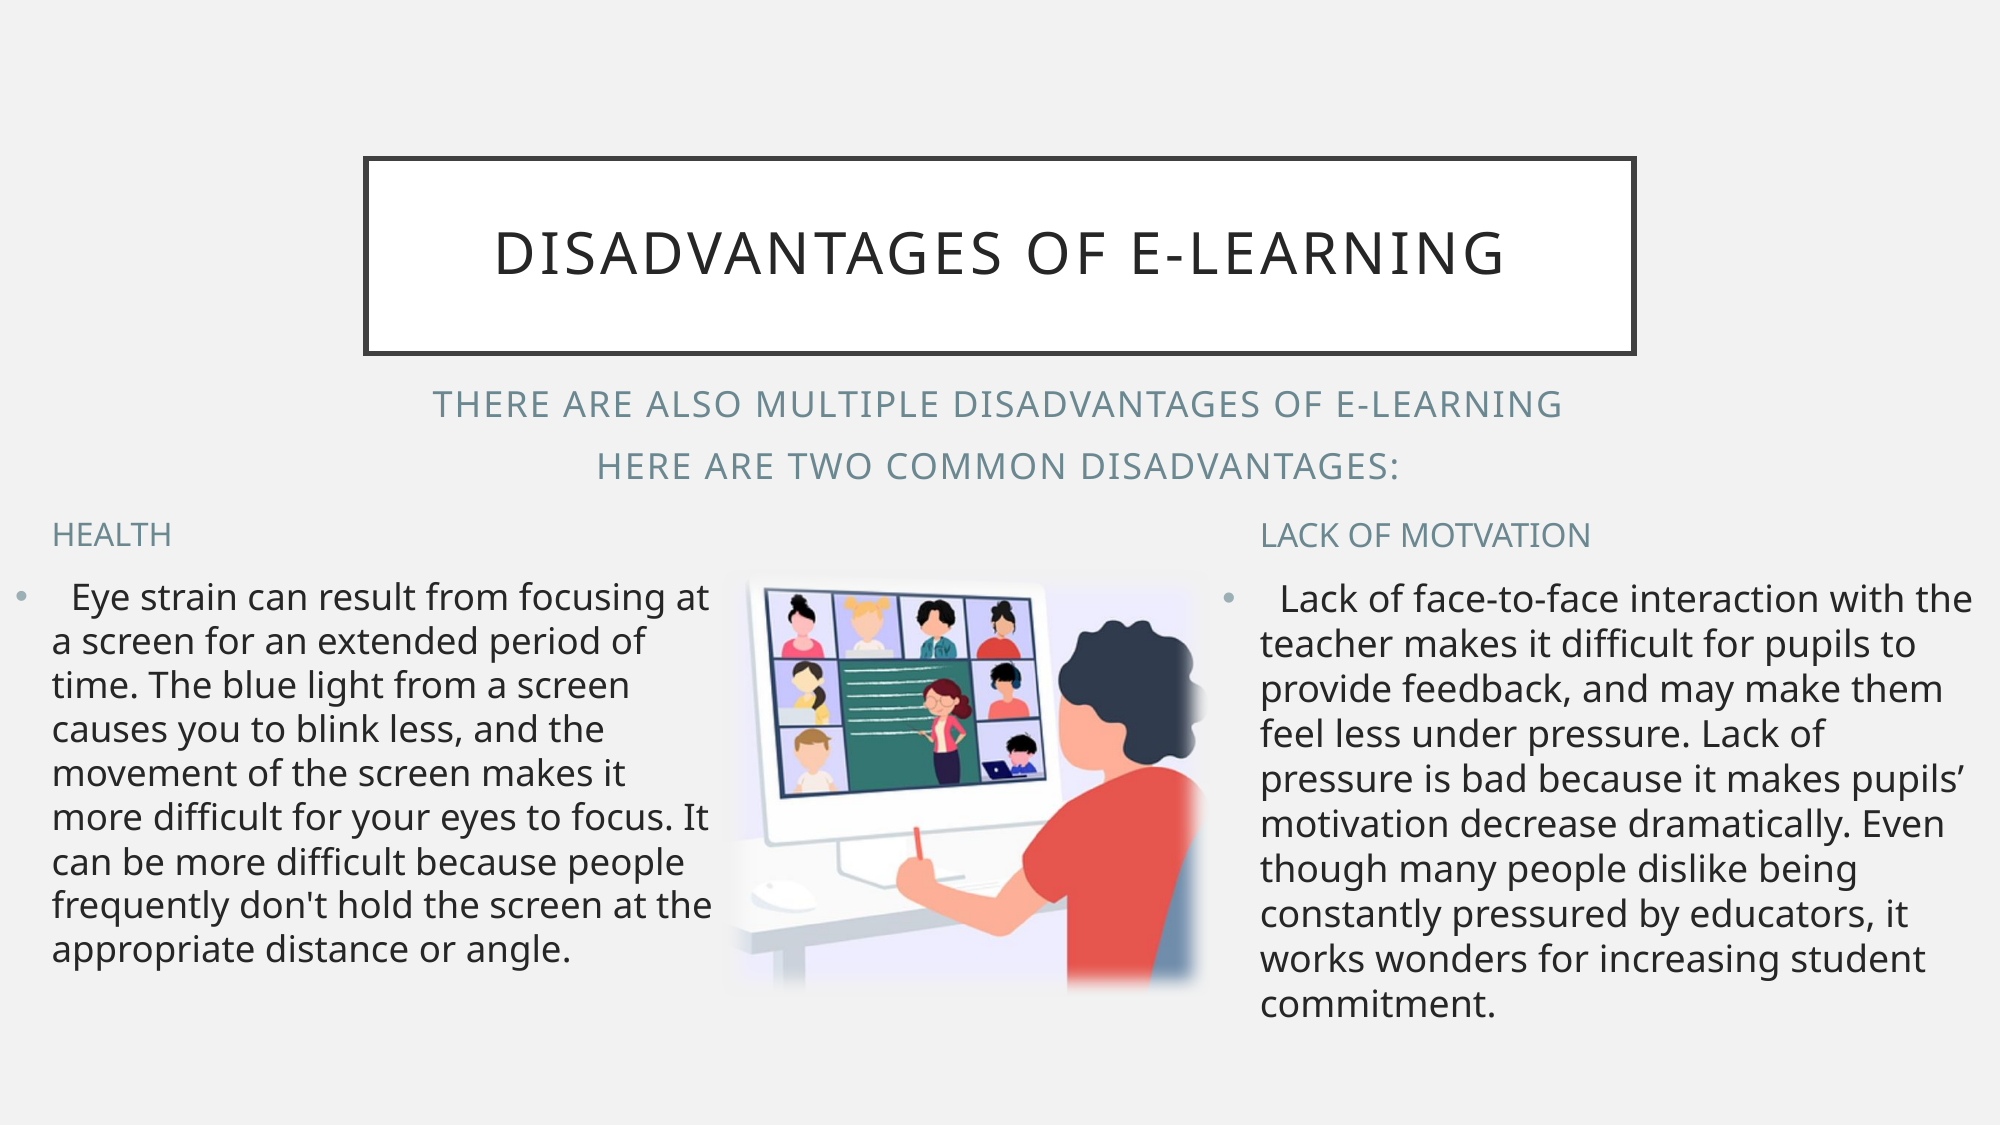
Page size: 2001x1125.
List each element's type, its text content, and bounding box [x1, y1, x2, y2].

list LACK OF MOTVATION Lack of face-to-face interaction with the teacher makes it difficult for pupils to provide feedback, and may make them feel less under pressure. Lack of pressure is bad because it makes pupils’ motivation decrease dramatically. Even though many people dislike being constantly pressured by educators, it works wonders for increasing student commitment. [1207, 506, 2000, 1048]
list HEALTH Eye strain can result from focusing at a screen for an extended period of time. The blue light from a screen causes you to blink less, and the movement of the screen makes it more difficult for your eyes to focus. It can be more difficult because people frequently don't hold the screen at the appropriate distance or angle. [0, 506, 732, 986]
title Disadvantages of e-learning [363, 156, 1637, 356]
picture [722, 569, 1210, 998]
list There are also multiple disadvantages of e-learning Here are two common disadvantages: [259, 374, 1738, 495]
